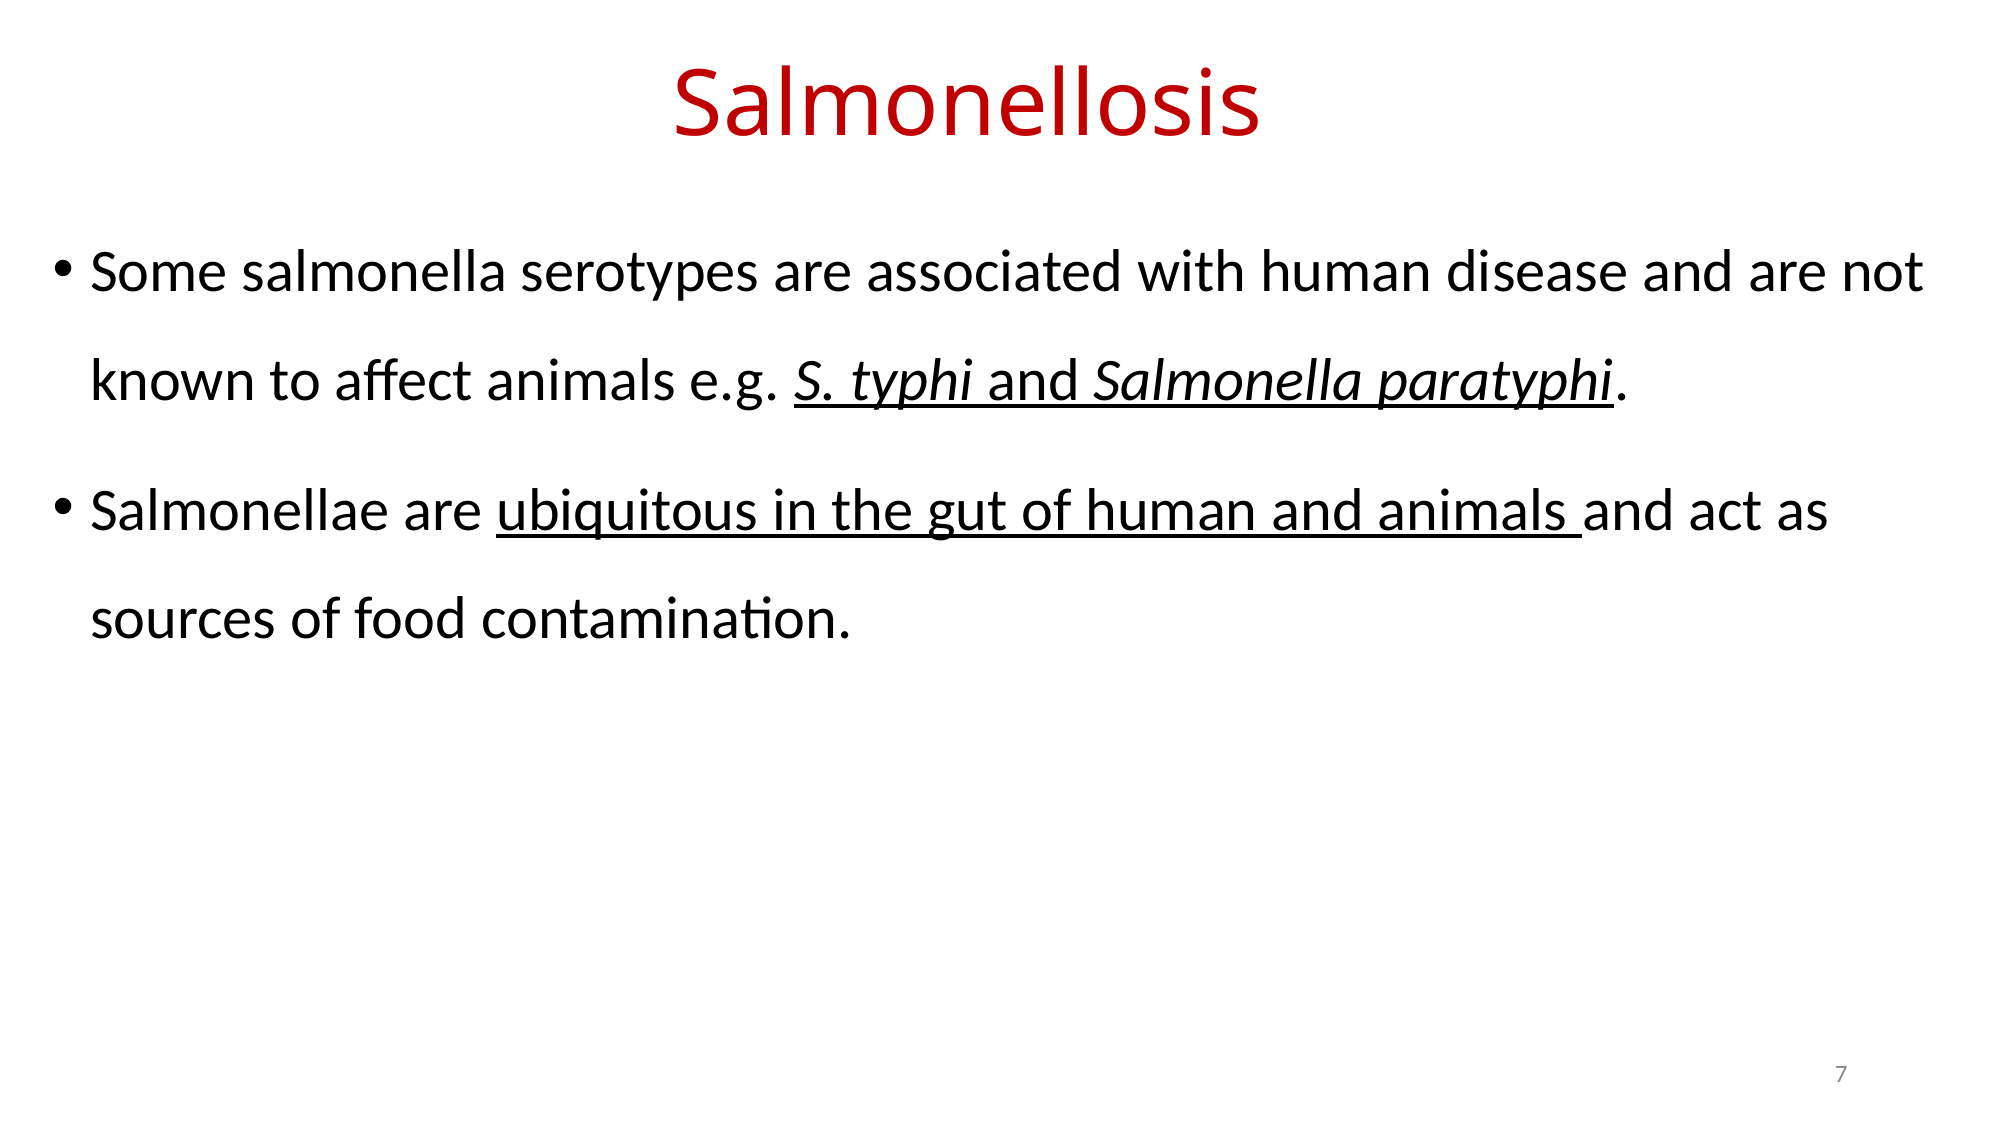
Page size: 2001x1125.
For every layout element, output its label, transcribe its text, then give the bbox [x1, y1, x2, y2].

title Salmonellosis [73, 37, 1863, 175]
list Some salmonella serotypes are associated with human disease and are not known to affect animals e.g. S. typhi and Salmonella paratyphi. Salmonellae are ubiquitous in the gut of human and animals and act as sources of food contamination. [37, 187, 1973, 1005]
slide_number ‹#› [1412, 1042, 1863, 1103]
